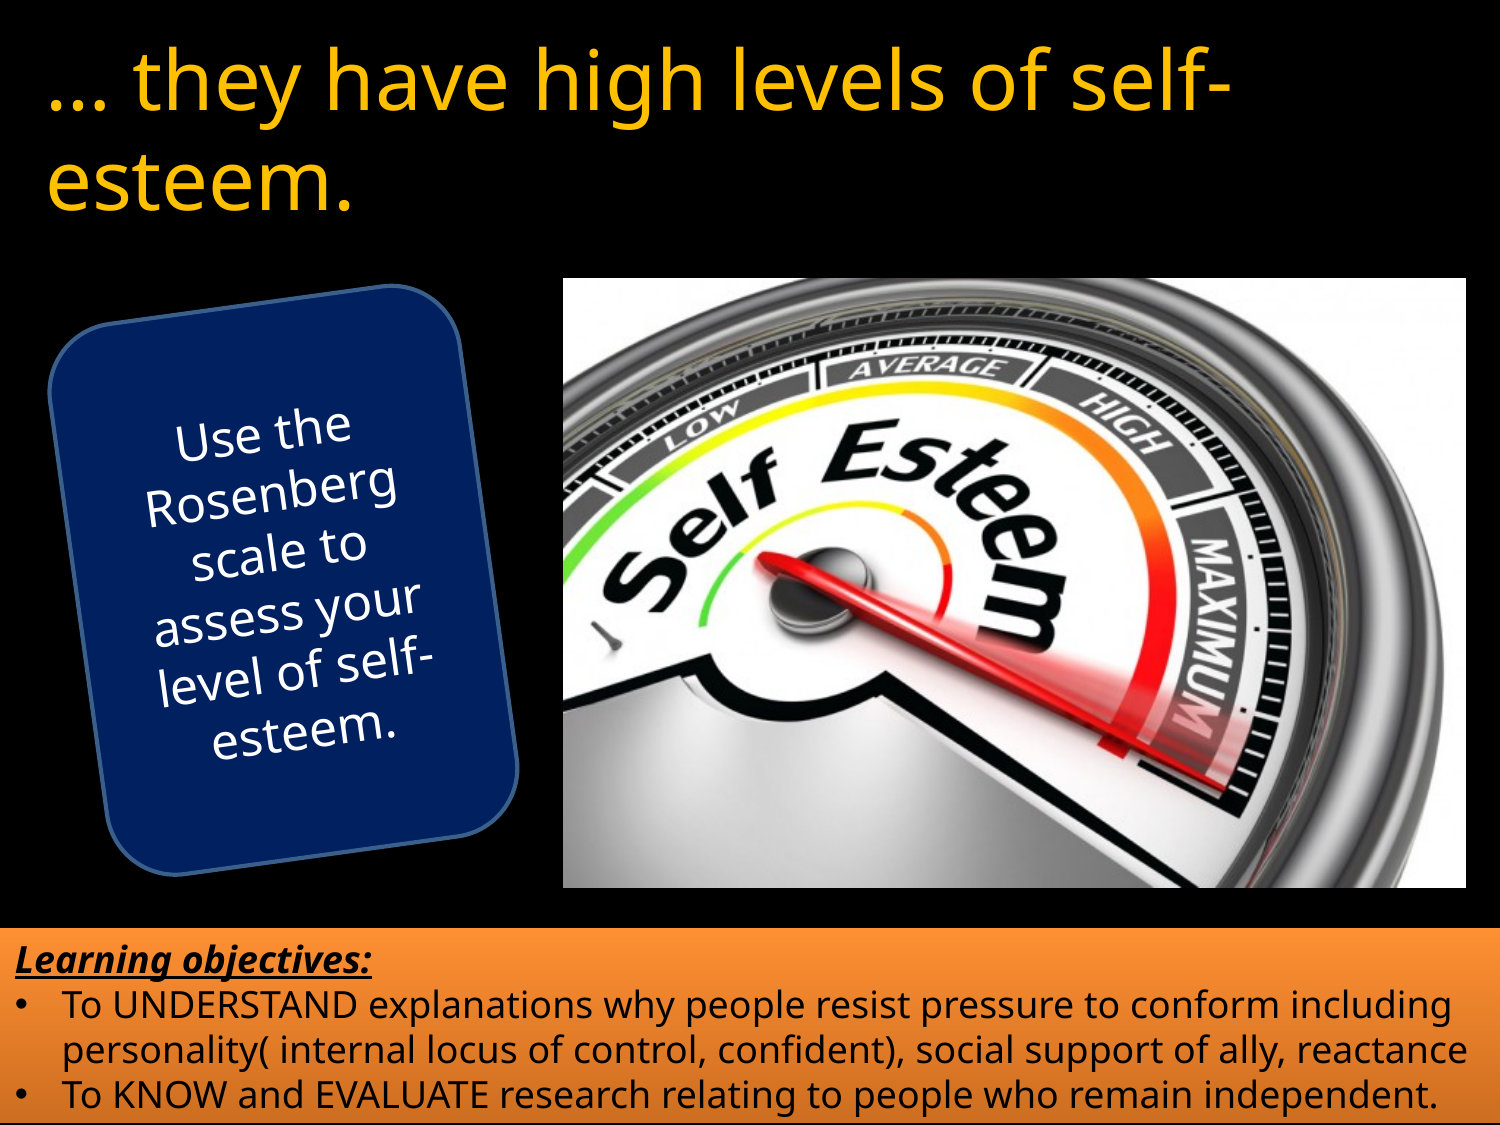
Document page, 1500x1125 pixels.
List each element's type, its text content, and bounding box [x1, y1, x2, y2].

text_box Use the Rosenberg scale to assess your level of self-esteem. [47, 283, 520, 877]
text_box Learning objectives: To UNDERSTAND explanations why people resist pressure to conform including personality( internal locus of control, confident), social support of ally, reactance To KNOW and EVALUATE research relating to people who remain independent. [0, 928, 1500, 1123]
list … they have high levels of self-esteem. [30, 19, 1470, 762]
picture [563, 278, 1467, 888]
